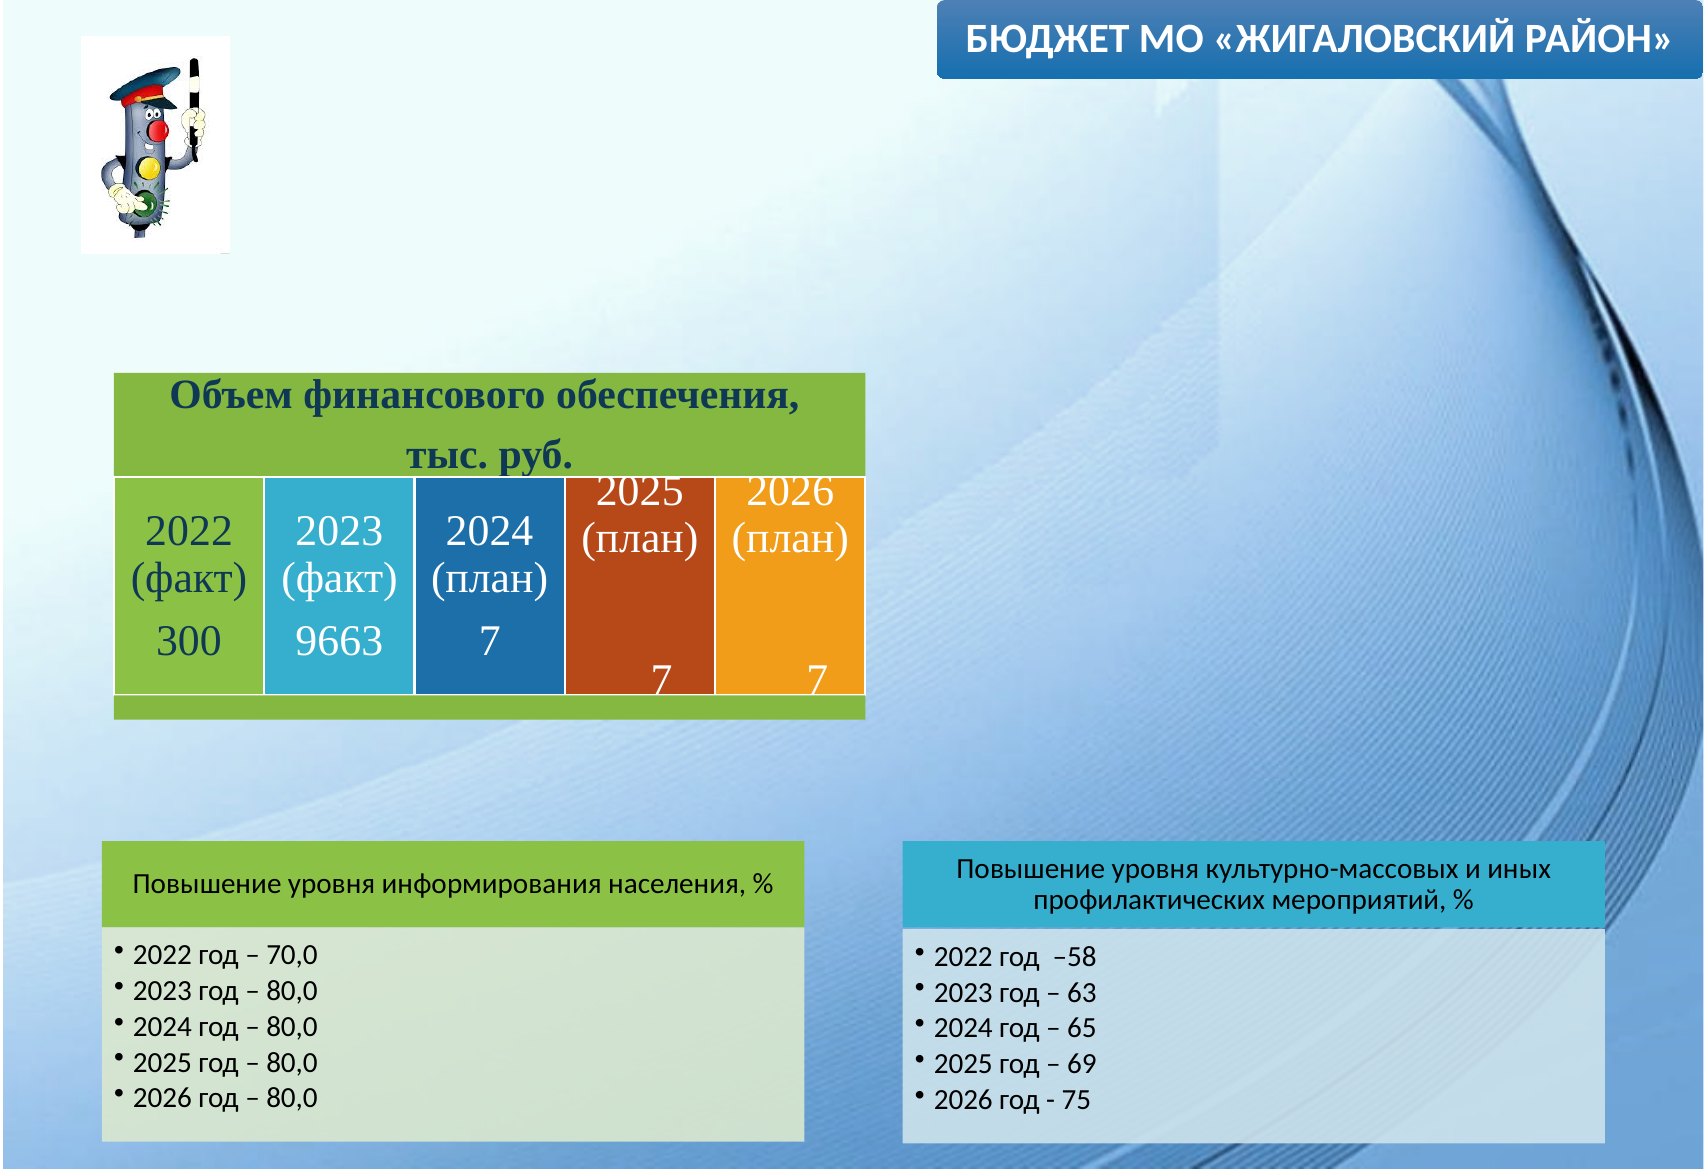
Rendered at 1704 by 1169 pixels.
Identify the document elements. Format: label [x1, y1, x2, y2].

picture [3, 0, 936, 1169]
text_box [936, 0, 1704, 79]
text_box [113, 373, 866, 720]
text_box [101, 838, 1605, 1145]
chart [80, 39, 1704, 1169]
